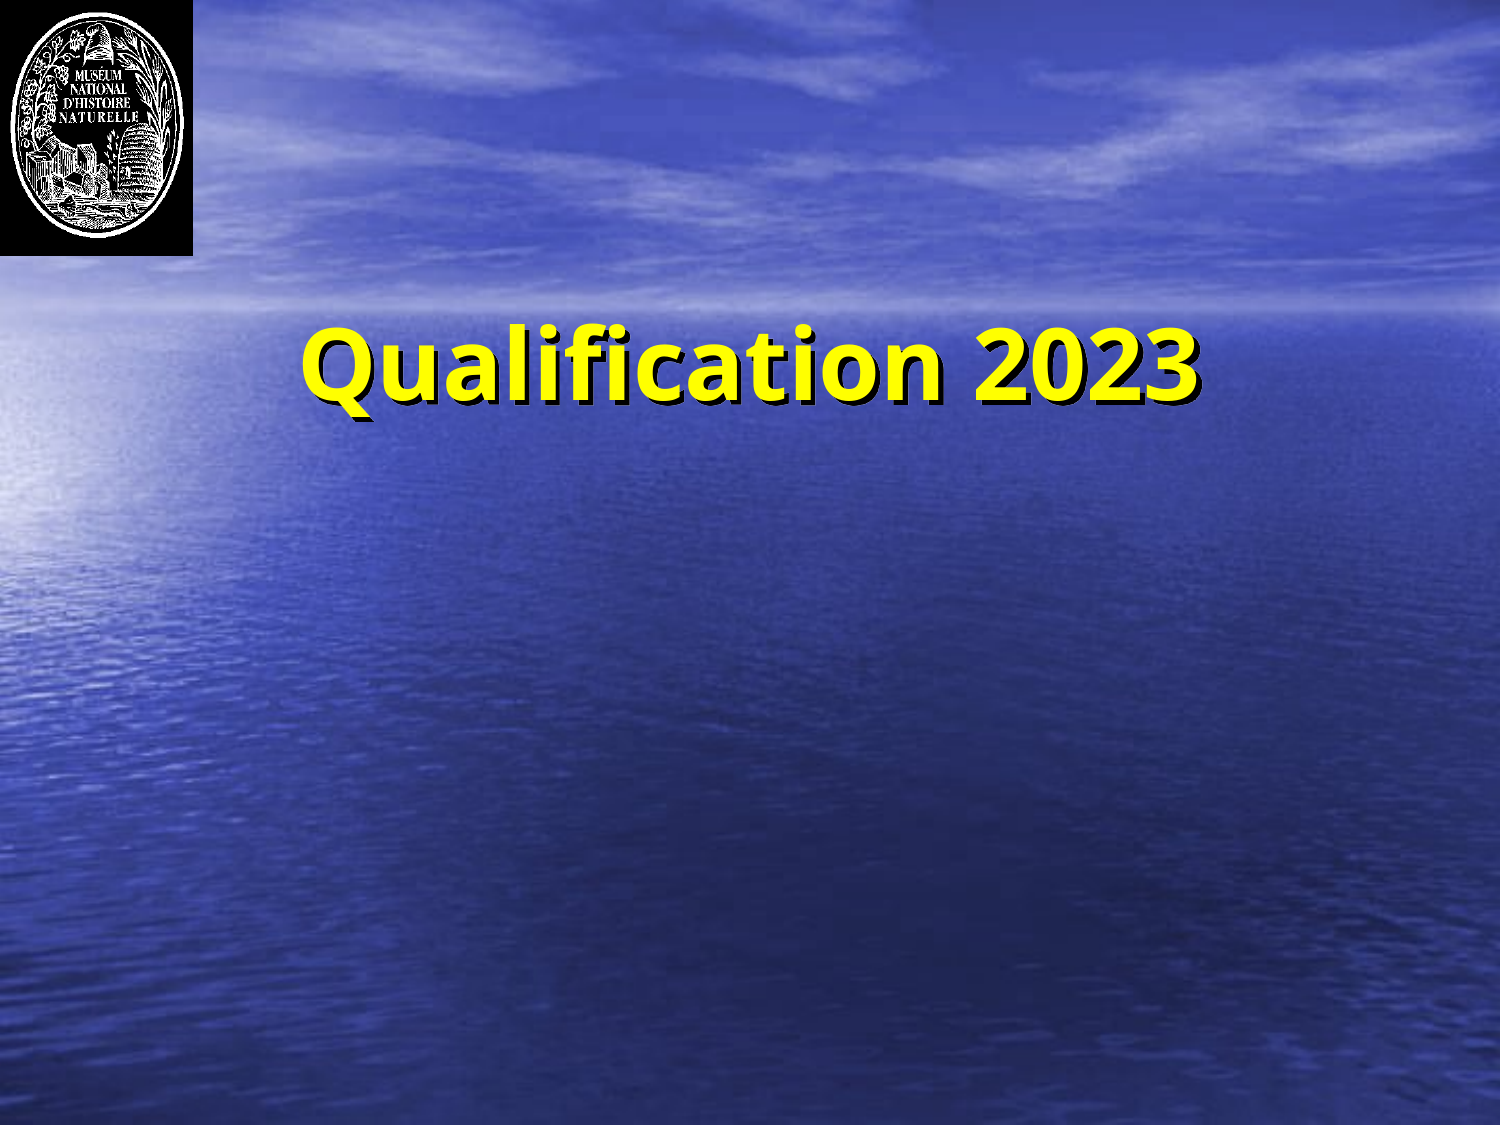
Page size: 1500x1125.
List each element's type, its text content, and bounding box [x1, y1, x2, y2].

title Qualification 2023 [112, 267, 1388, 455]
picture [0, 0, 1500, 1125]
